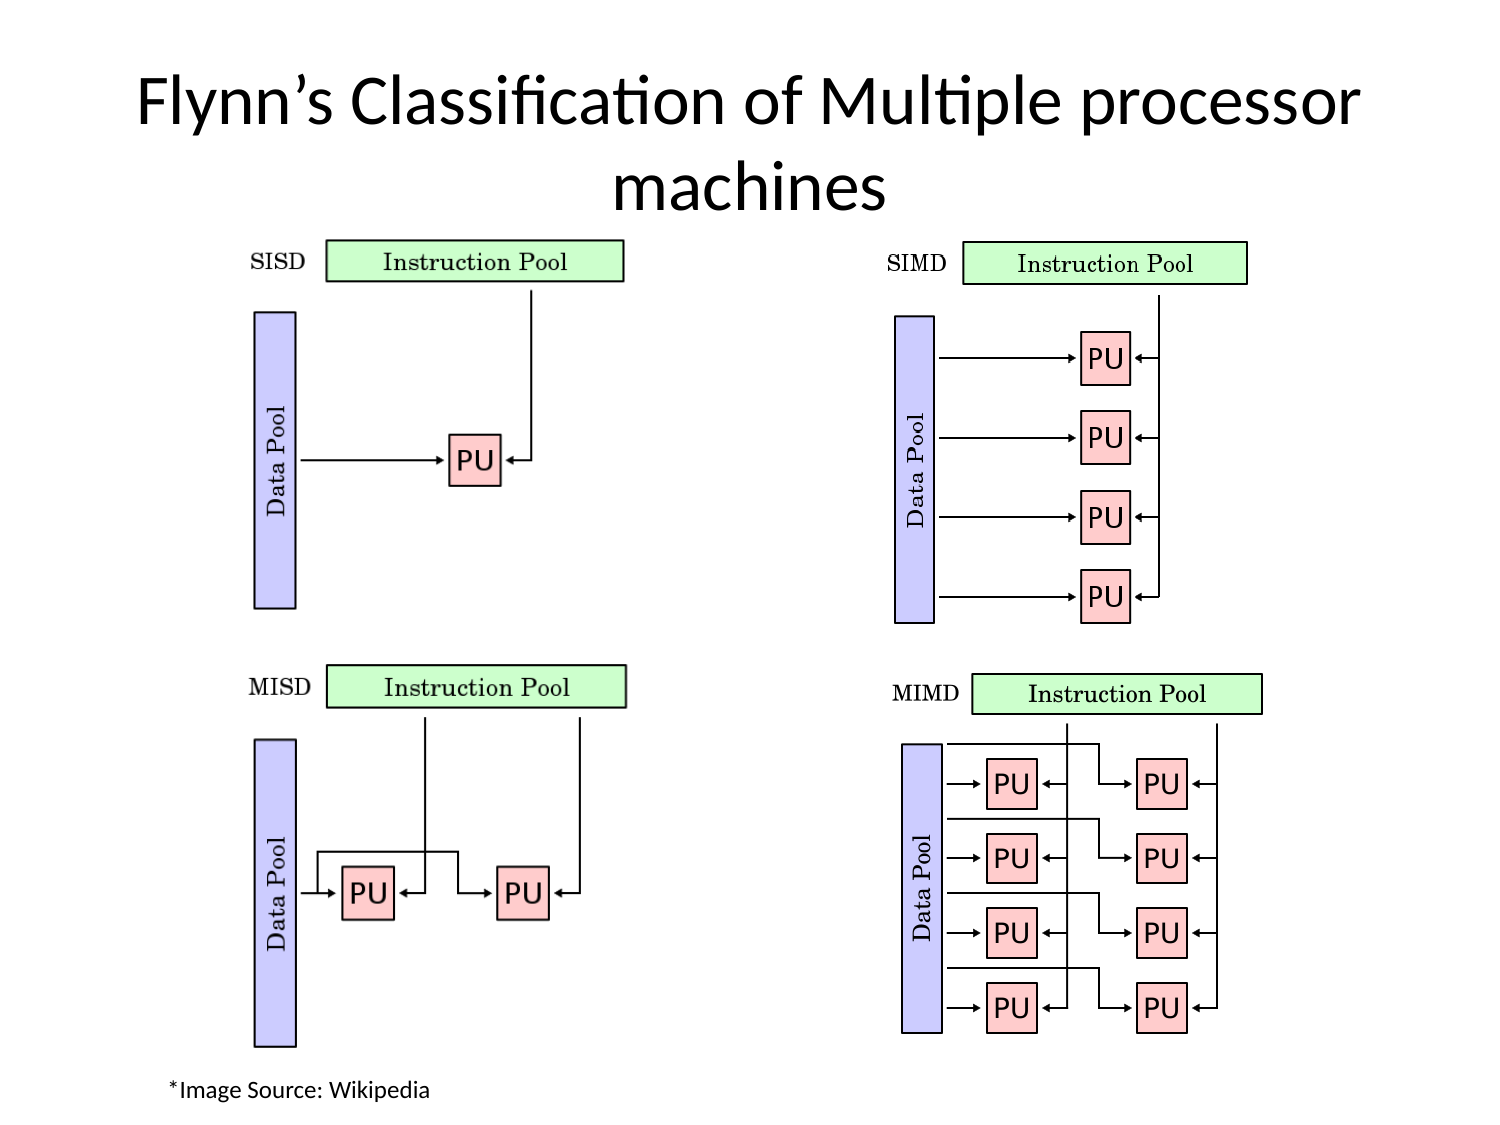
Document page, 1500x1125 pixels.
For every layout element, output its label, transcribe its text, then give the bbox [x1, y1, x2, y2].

picture [234, 219, 644, 630]
text_box [0, 0, 391, 391]
title Flynn’s Classification of Multiple processor machines [391, 45, 1425, 233]
picture [234, 644, 647, 1068]
text_box *Image Source: Wikipedia [152, 1066, 1313, 1112]
picture [874, 221, 1266, 645]
picture [882, 653, 1281, 1053]
